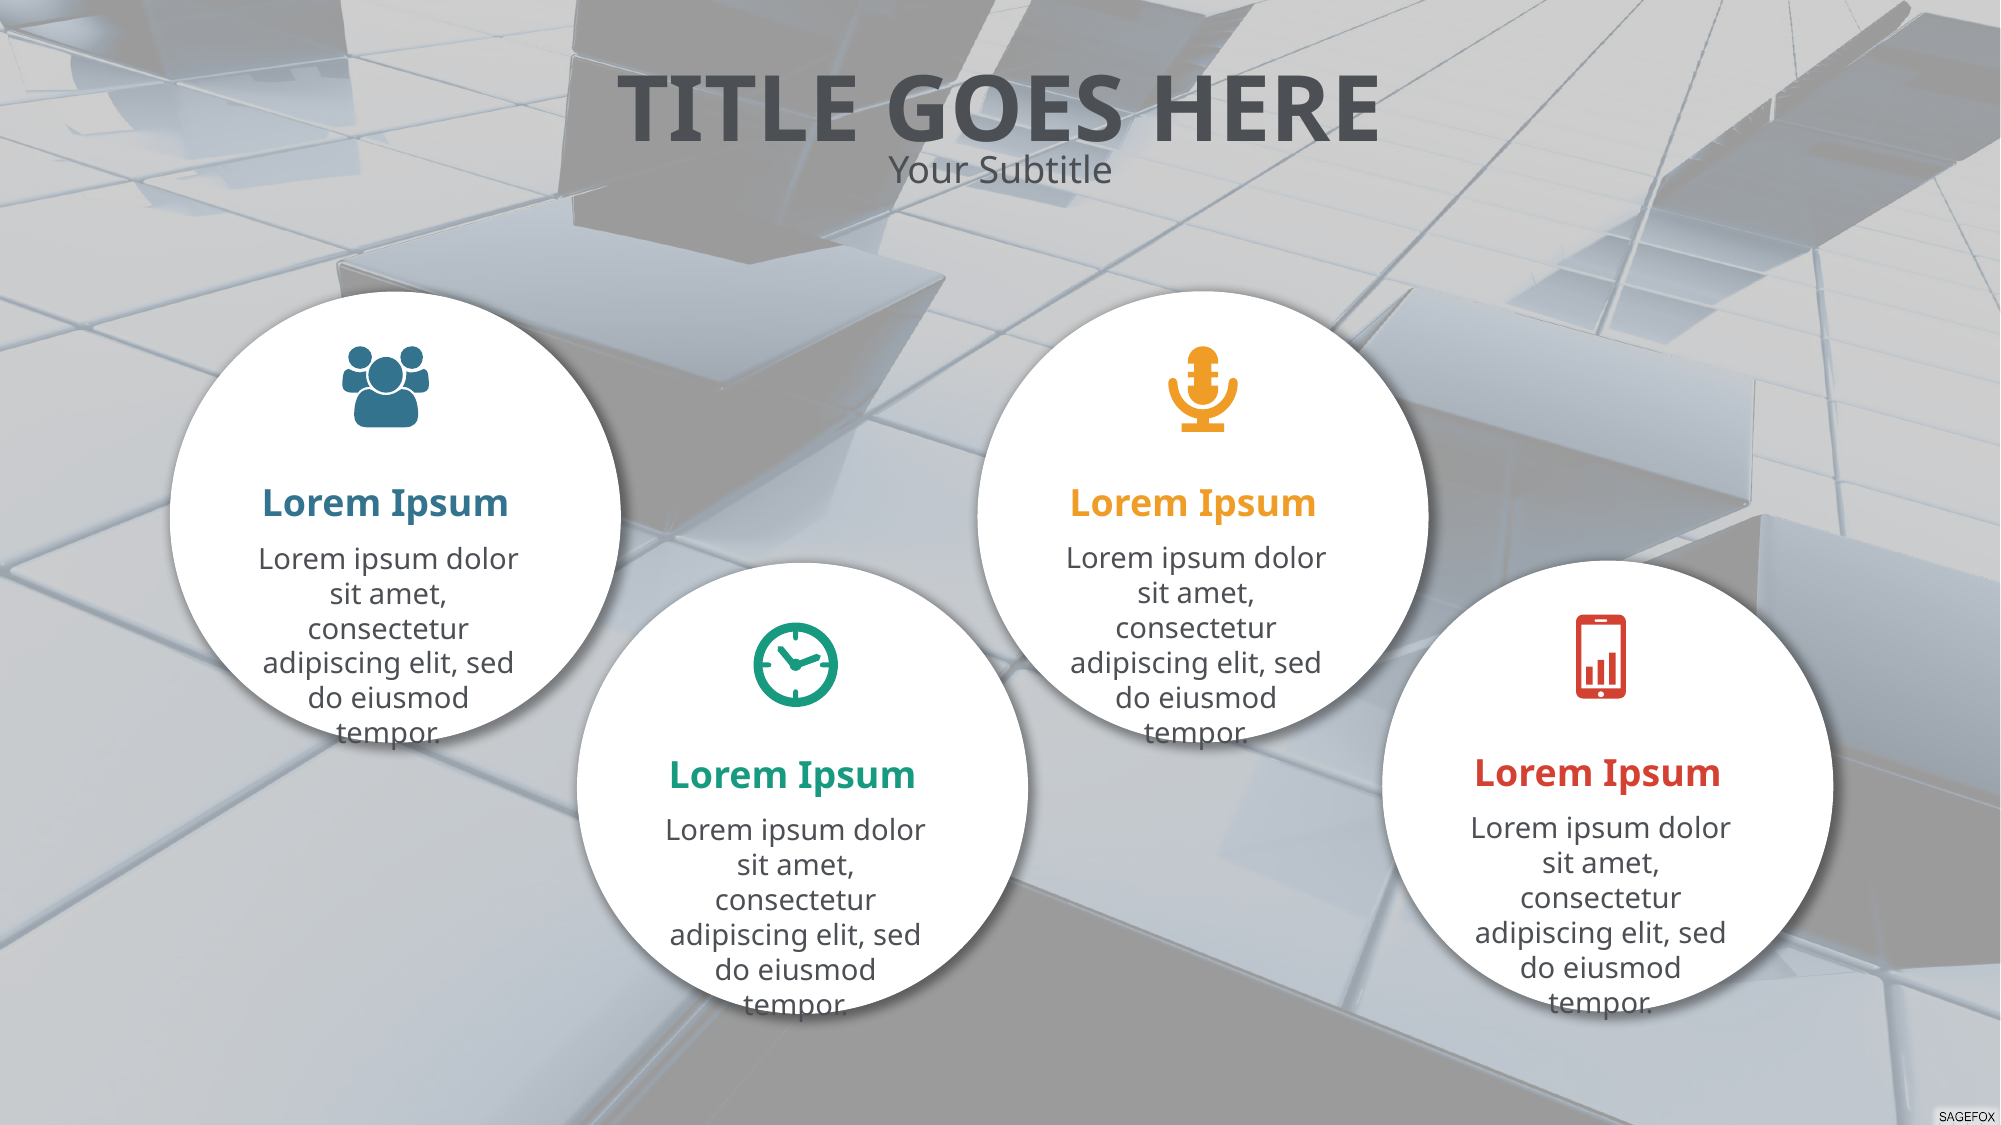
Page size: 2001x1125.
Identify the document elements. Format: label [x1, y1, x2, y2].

text_box [548, 42, 1452, 199]
text_box [1447, 741, 1748, 959]
text_box [976, 290, 1430, 743]
picture [1936, 1111, 1997, 1125]
text_box [342, 346, 429, 428]
text_box [576, 562, 1029, 1015]
text_box [1168, 346, 1238, 432]
text_box [169, 291, 622, 744]
text_box [1043, 471, 1344, 689]
text_box [235, 471, 536, 690]
text_box [1575, 614, 1626, 699]
text_box [642, 743, 943, 961]
text_box [1381, 560, 1834, 1013]
text_box [753, 622, 838, 707]
